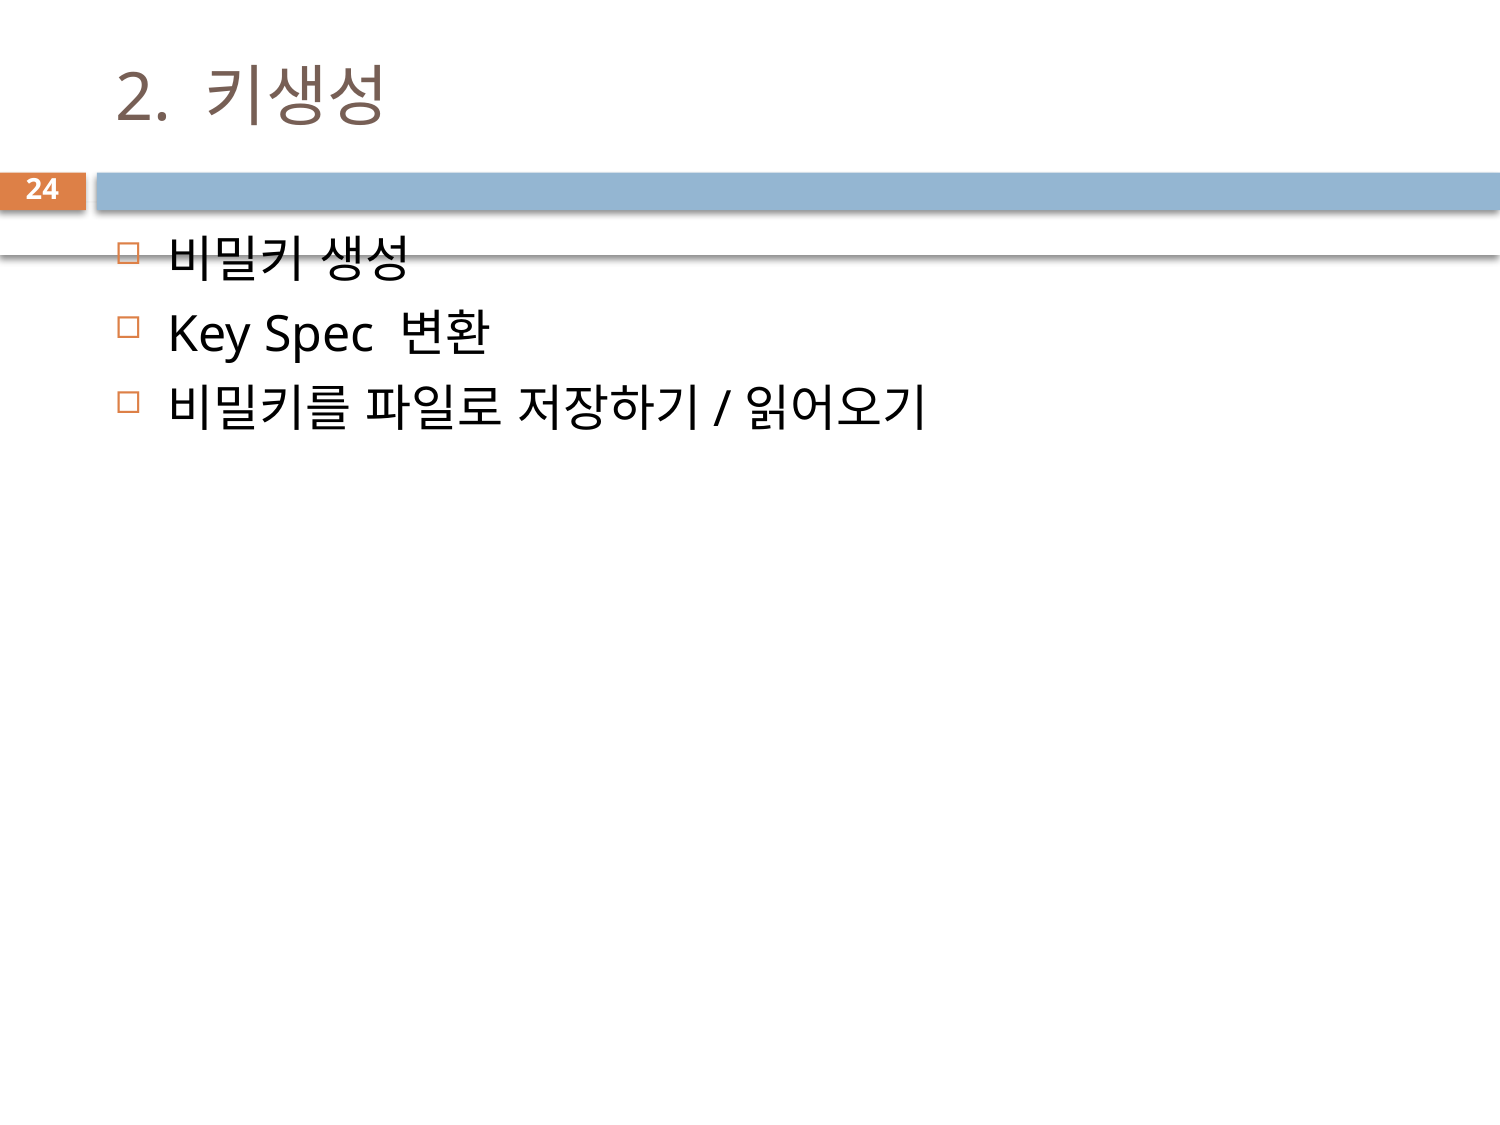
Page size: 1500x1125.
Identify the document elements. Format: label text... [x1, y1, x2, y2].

title 2. 키생성 [100, 37, 1438, 149]
list 비밀키 생성 Key Spec 변환 비밀키를 파일로 저장하기/읽어오기 [100, 219, 1438, 1047]
slide_number 24 [0, 170, 87, 211]
